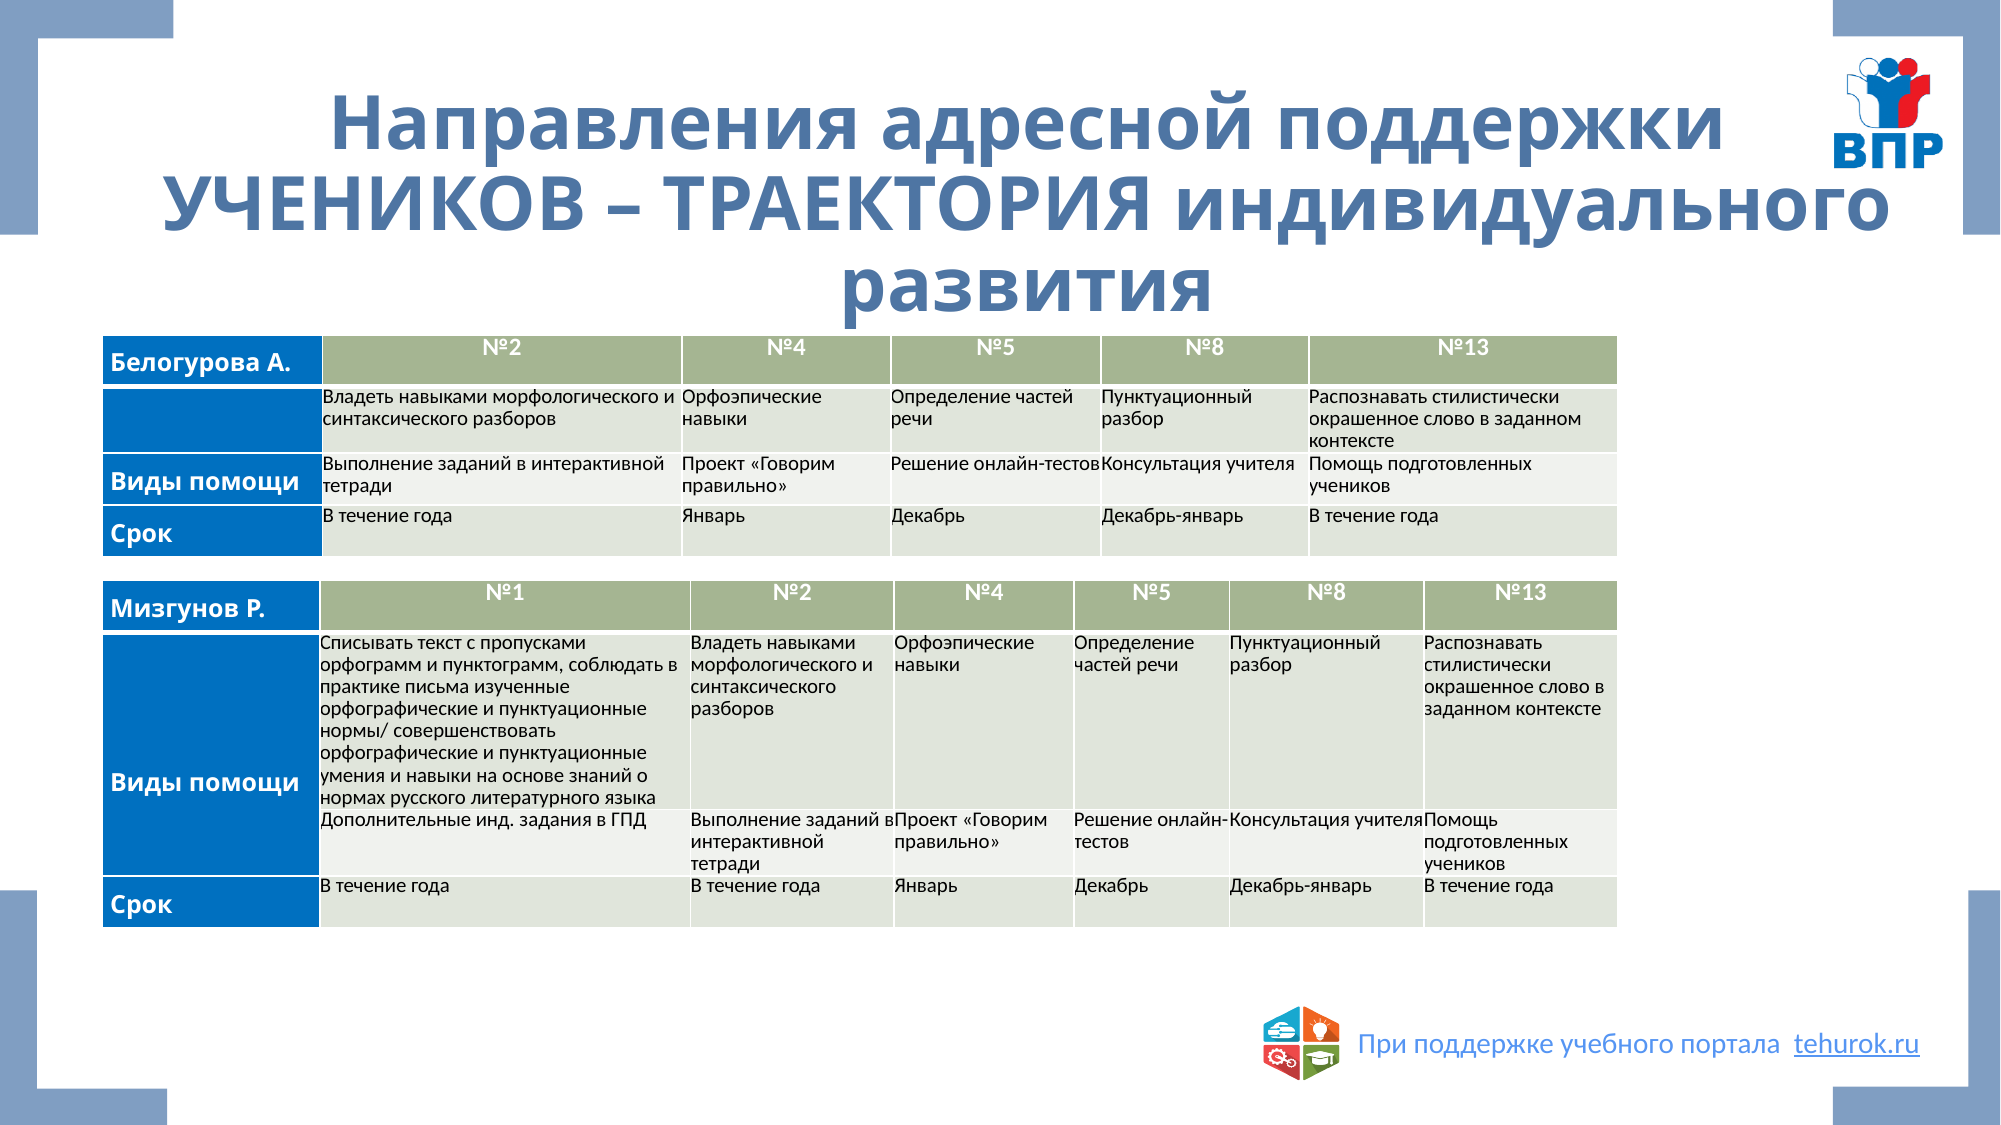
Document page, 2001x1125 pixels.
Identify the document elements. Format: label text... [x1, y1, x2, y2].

table_cell Январь [683, 506, 890, 556]
table_cell Виды помощи [103, 454, 322, 504]
table_header №8 [1102, 336, 1308, 384]
table_header №13 [1425, 581, 1617, 630]
table_cell Проект «Говорим правильно» [895, 810, 1073, 875]
table_header Белогурова А. [103, 336, 322, 384]
table_cell Помощь подготовленных учеников [1310, 454, 1617, 504]
table_cell Выполнение заданий в интерактивной тетради [323, 454, 681, 504]
table_cell Виды помощи [103, 635, 319, 875]
table_header №5 [1075, 581, 1229, 630]
table_cell Декабрь-январь [1102, 506, 1308, 556]
table_cell Декабрь [892, 506, 1100, 556]
table_cell Решение онлайн-тестов [1075, 810, 1229, 875]
table_header №4 [895, 581, 1073, 630]
table_cell Определение частей речи [1075, 635, 1229, 809]
table_cell Решение онлайн-тестов [892, 454, 1100, 504]
table_cell Определение частей речи [892, 389, 1100, 452]
text_box При поддержке учебного портала tehurok.ru [1340, 1016, 1955, 1063]
table_cell В течение года [323, 506, 681, 556]
table_cell Помощь подготовленных учеников [1425, 810, 1617, 875]
table_cell Пунктуационный разбор [1230, 635, 1423, 809]
table_cell Проект «Говорим правильно» [683, 454, 890, 504]
table_header №5 [892, 336, 1100, 384]
table_cell [103, 389, 322, 452]
table_cell Распознавать стилистически окрашенное слово в заданном контексте [1425, 635, 1617, 809]
table_header №13 [1310, 336, 1617, 384]
table_cell Орфоэпические навыки [683, 389, 890, 452]
picture [1262, 1004, 1340, 1082]
table_cell Январь [895, 877, 1073, 927]
table_header №4 [683, 336, 890, 384]
table_cell Срок [103, 877, 319, 927]
table_cell Пунктуационный разбор [1102, 389, 1308, 452]
table_cell Орфоэпические навыки [895, 635, 1073, 809]
table_cell Дополнительные инд. задания в ГПД [321, 810, 690, 875]
table_cell В течение года [691, 877, 893, 927]
table_cell Декабрь [1075, 877, 1229, 927]
table_cell Срок [103, 506, 322, 556]
title Направления адресной поддержки УЧЕНИКОВ – ТРАЕКТОРИЯ индивидуального развития [102, 88, 1954, 325]
table_header №8 [1230, 581, 1423, 630]
table_cell В течение года [321, 877, 690, 927]
table_cell Списывать текст с пропусками орфограмм и пунктограмм, соблюдать в практике письма изученные орфографические и пунктуационные нормы/ совершенствовать орфографические и пунктуационные умения и навыки на основе знаний о нормах русского литературного языка [321, 635, 690, 809]
table_cell Владеть навыками морфологического и синтаксического разборов [323, 389, 681, 452]
picture [1832, 55, 1945, 169]
table_cell Декабрь-январь [1230, 877, 1423, 927]
table_cell Консультация учителя [1102, 454, 1308, 504]
table_cell Выполнение заданий в интерактивной тетради [691, 810, 893, 875]
table_cell Распознавать стилистически окрашенное слово в заданном контексте [1310, 389, 1617, 452]
table_header №2 [323, 336, 681, 384]
table_header №1 [321, 581, 690, 630]
table_cell В течение года [1425, 877, 1617, 927]
table_header Мизгунов Р. [103, 581, 319, 630]
table_header №2 [691, 581, 893, 630]
table_cell Консультация учителя [1230, 810, 1423, 875]
table_cell Владеть навыками морфологического и синтаксического разборов [691, 635, 893, 809]
table_cell В течение года [1310, 506, 1617, 556]
